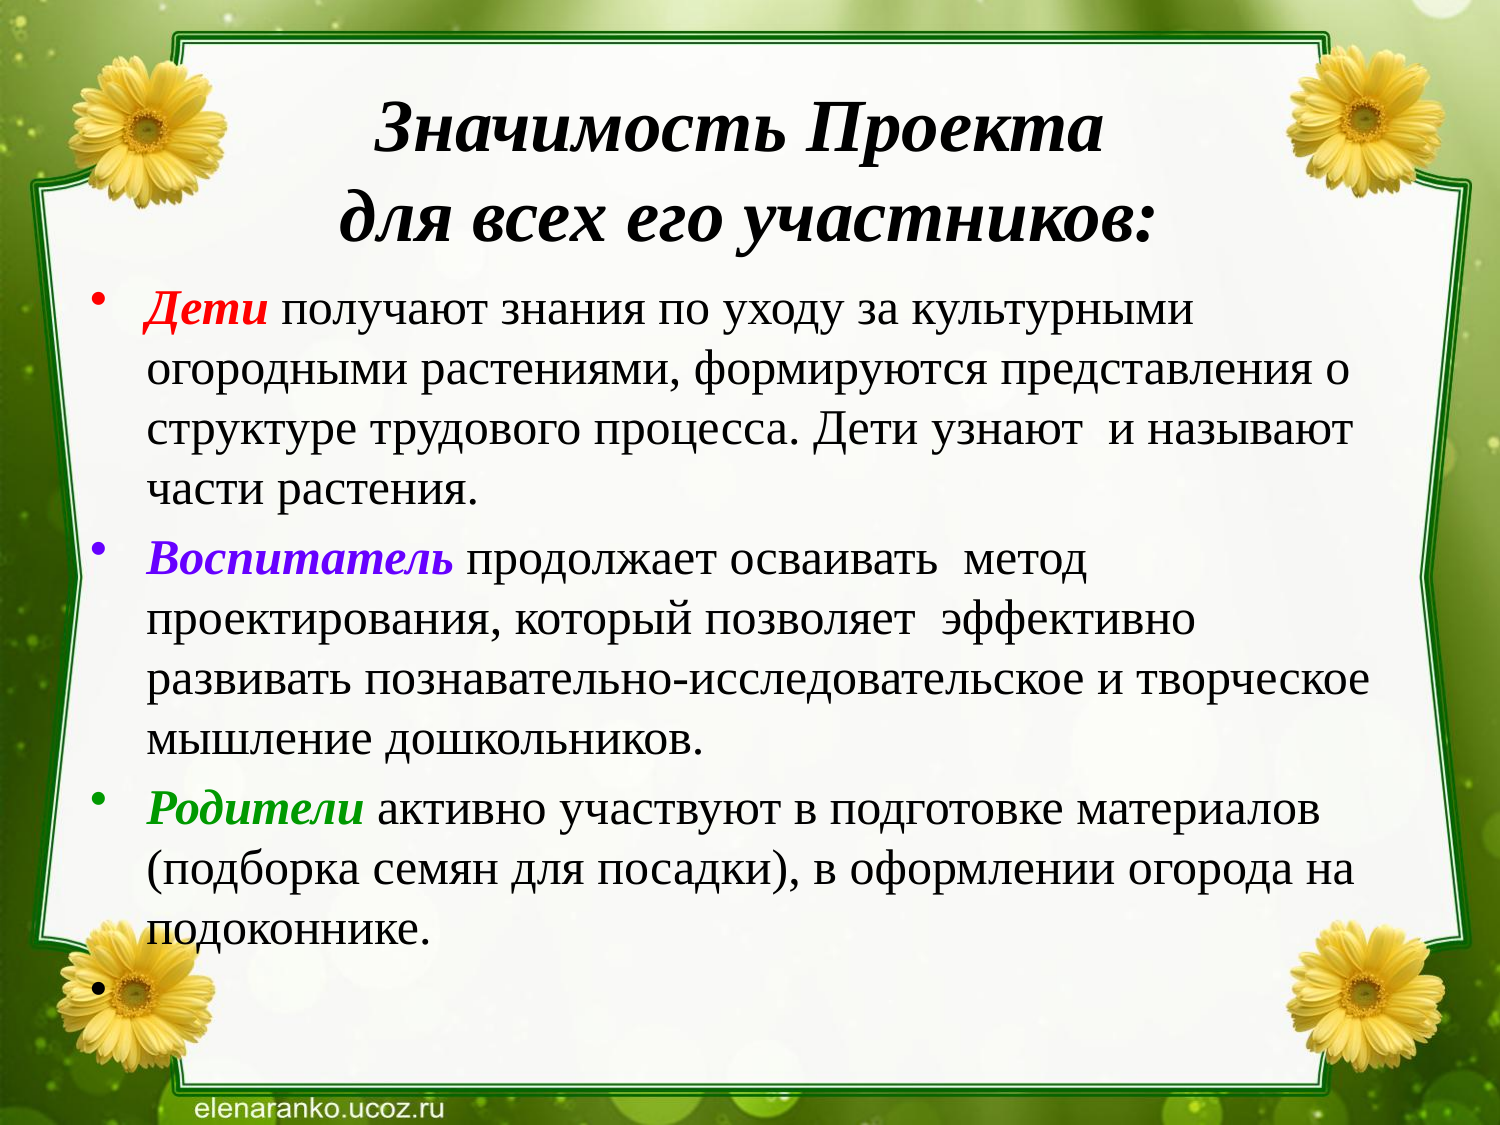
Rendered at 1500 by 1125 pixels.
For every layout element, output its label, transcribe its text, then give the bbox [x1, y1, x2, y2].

picture [0, 0, 1500, 1125]
list Дети получают знания по уходу за культурными огородными растениями, формируются представления о структуре трудового процесса. Дети узнают и называют части растения. Воспитатель продолжает осваивать метод проектирования, который позволяет эффективно развивать познавательно-исследовательское и творческое мышление дошкольников. Родители активно участвуют в подготовке материалов (подборка семян для посадки), в оформлении огорода на подоконнике. [75, 267, 1425, 1059]
title Значимость Проекта для всех его участников: [75, 54, 1425, 267]
